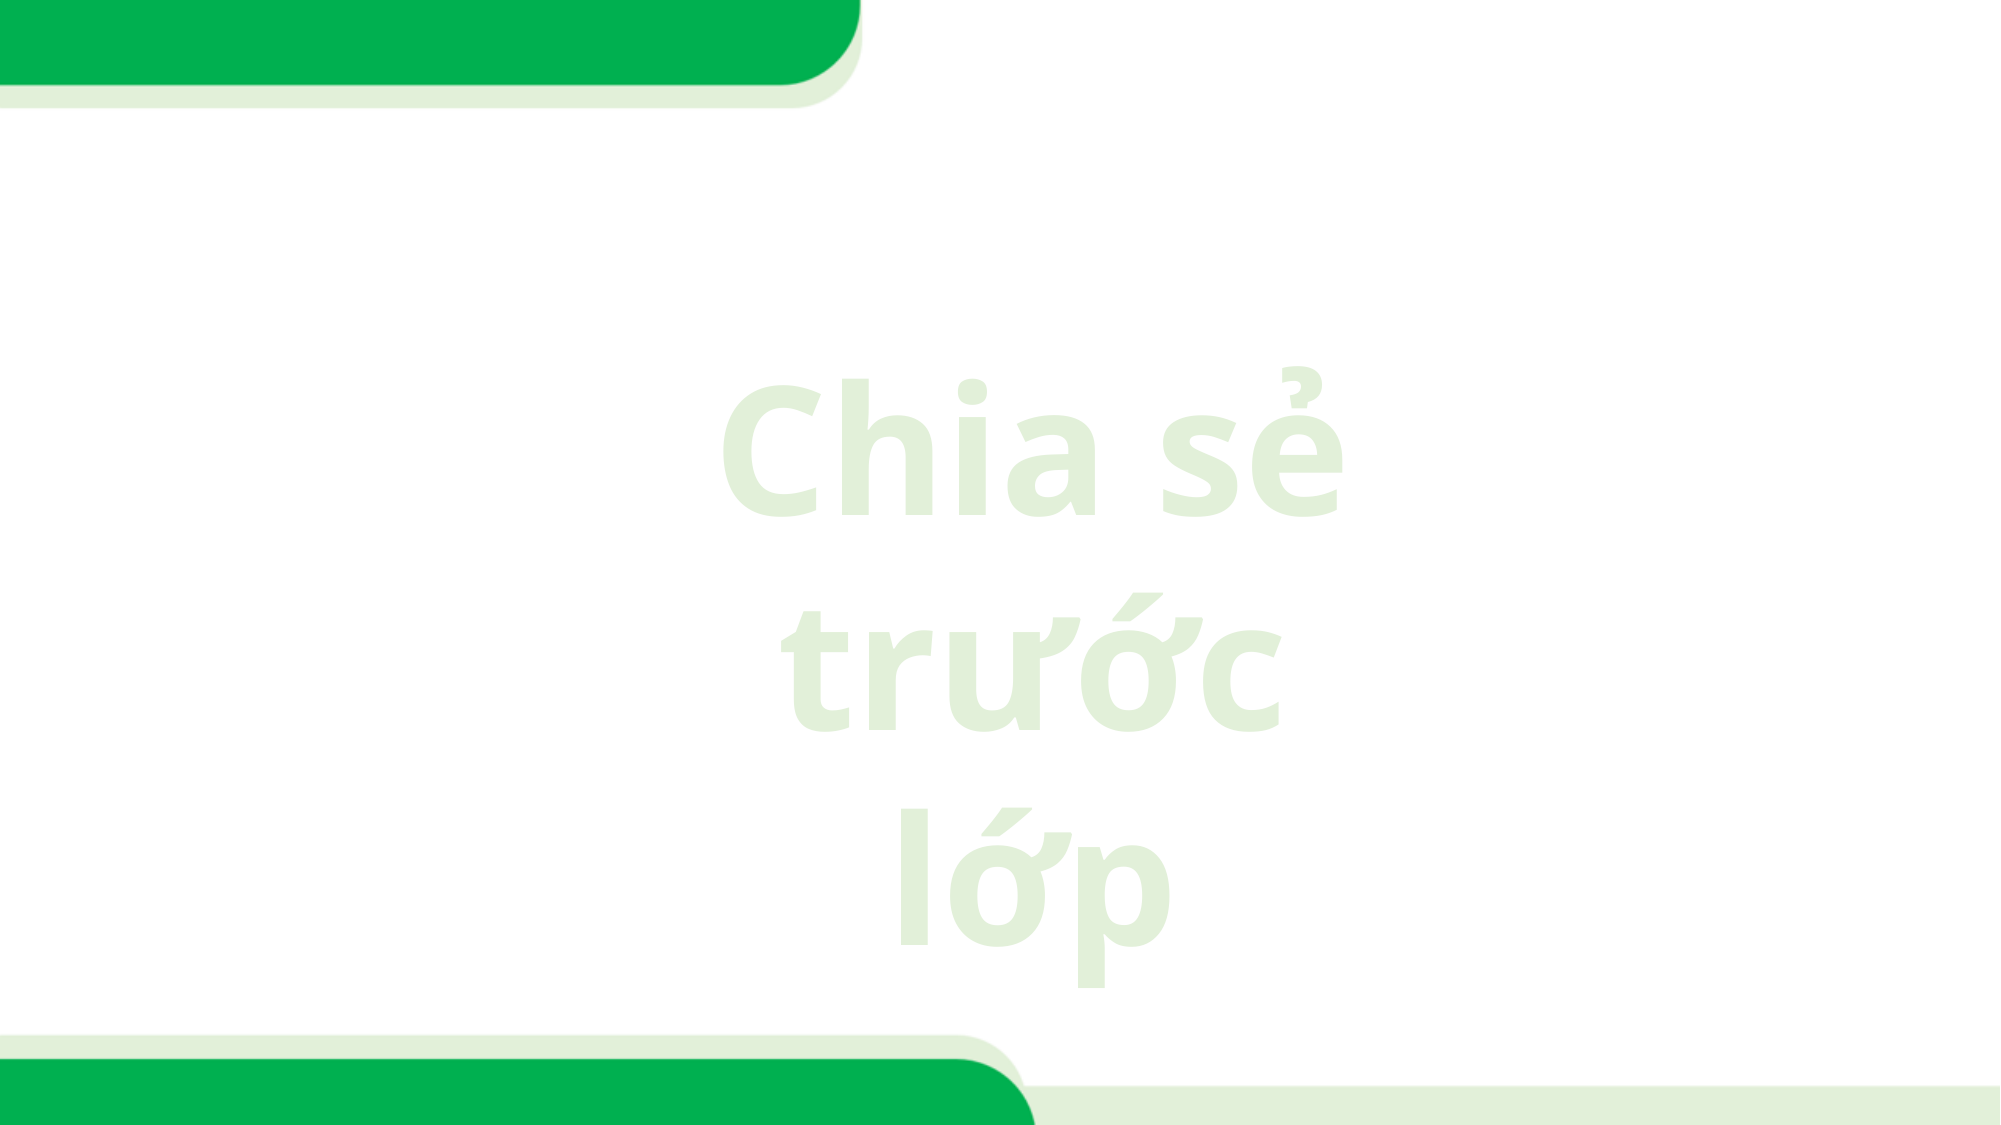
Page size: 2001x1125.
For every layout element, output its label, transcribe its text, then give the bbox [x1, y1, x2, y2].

picture [0, 0, 2000, 1125]
text_box Chia sẻ trước lớp [597, 328, 1469, 989]
